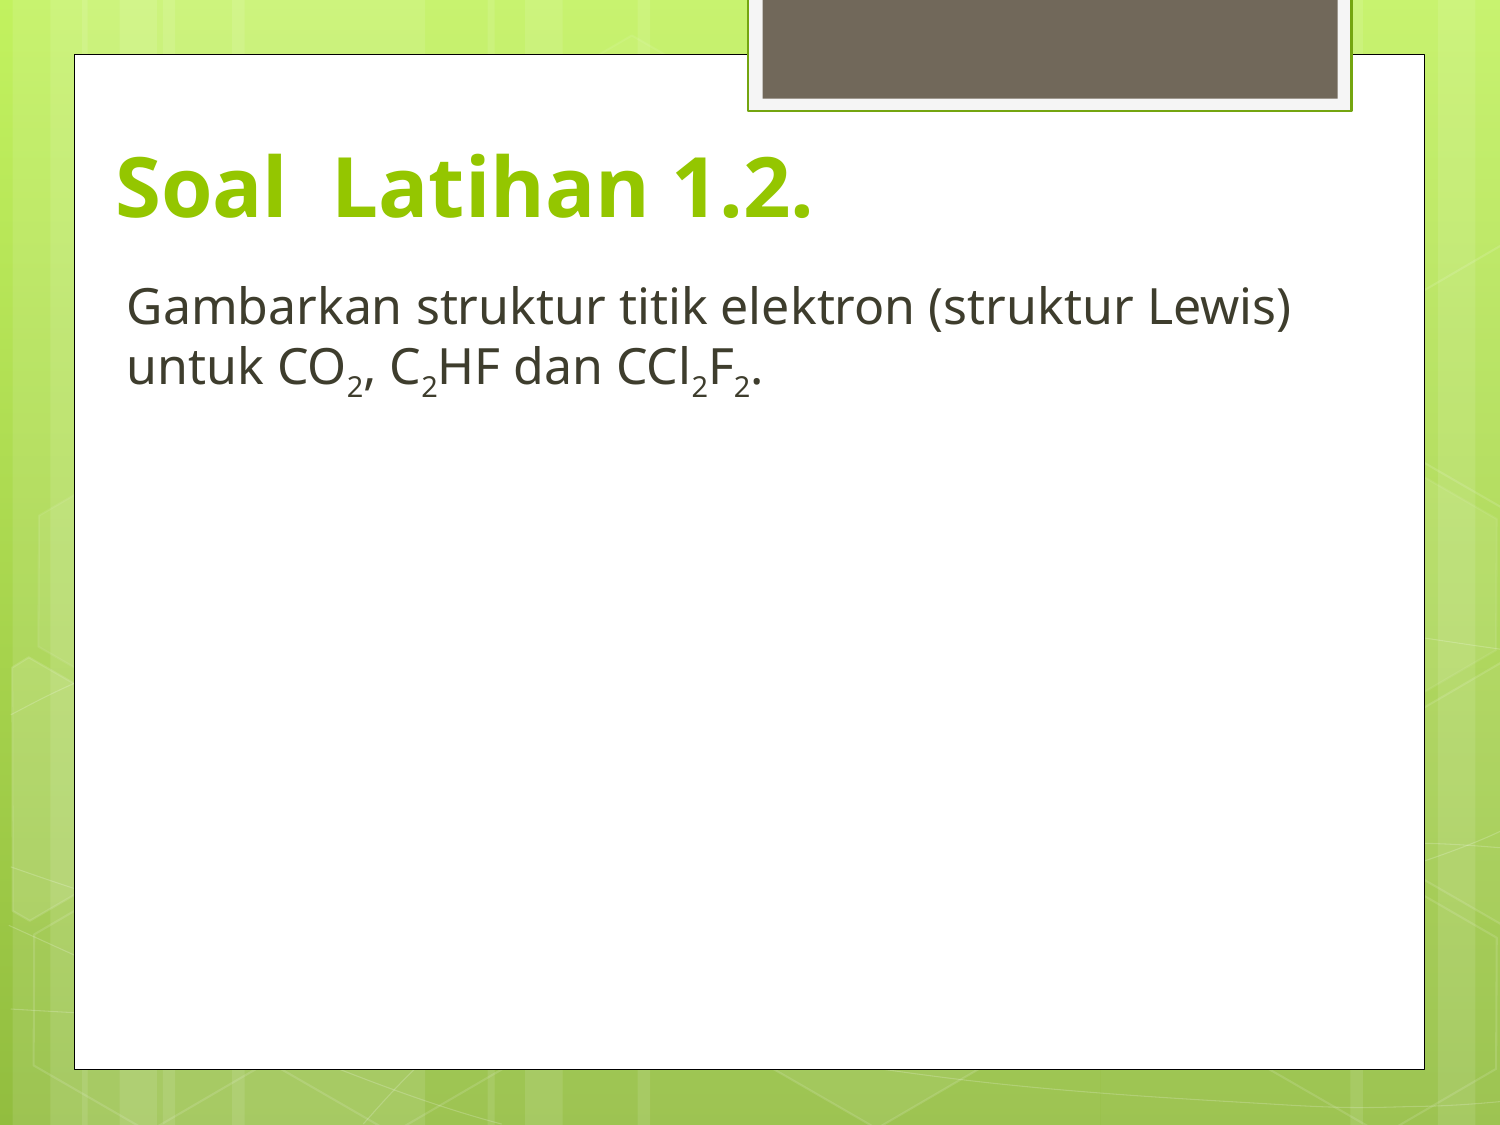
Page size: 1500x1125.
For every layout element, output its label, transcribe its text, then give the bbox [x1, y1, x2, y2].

title Soal Latihan 1.2. [100, 54, 1253, 243]
list Gambarkan struktur titik elektron (struktur Lewis) untuk CO2, C2HF dan CCl2F2. [100, 267, 1365, 953]
